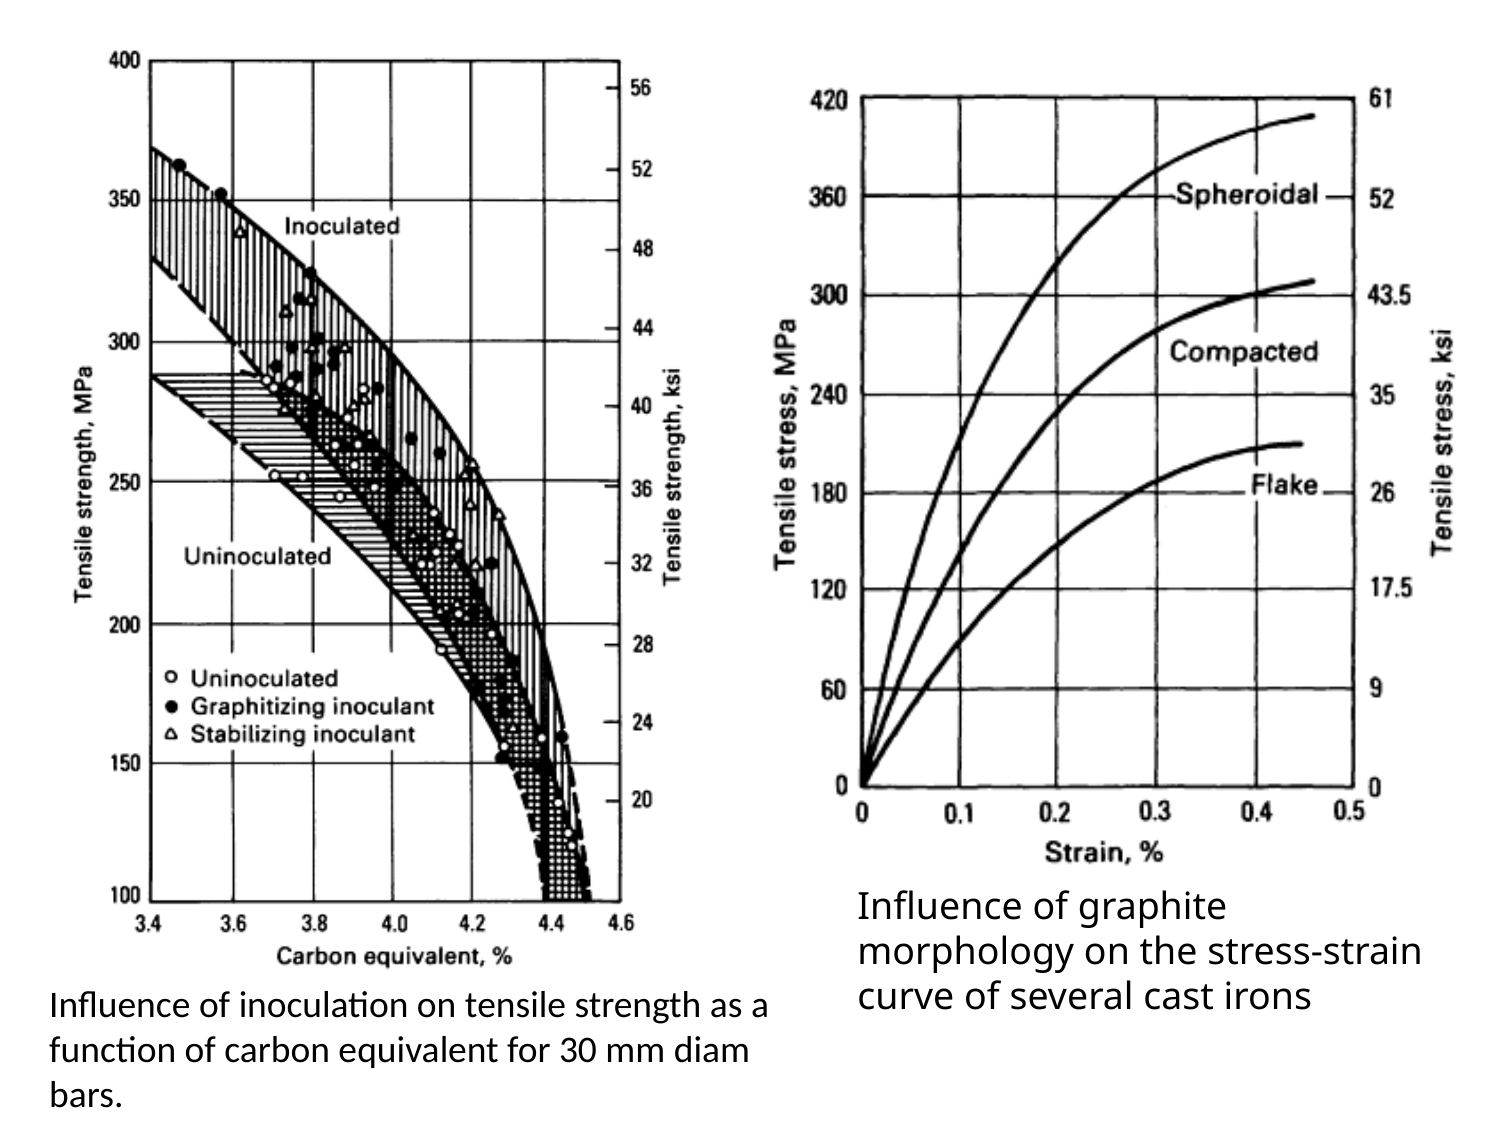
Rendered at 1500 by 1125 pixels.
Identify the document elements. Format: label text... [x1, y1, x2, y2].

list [64, 36, 692, 974]
picture [761, 77, 1466, 873]
text_box Influence of inoculation on tensile strength as a function of carbon equivalent for 30 mm diam bars. [34, 972, 835, 1123]
text_box Influence of graphite morphology on the stress-strain curve of several cast irons [842, 881, 1466, 1025]
